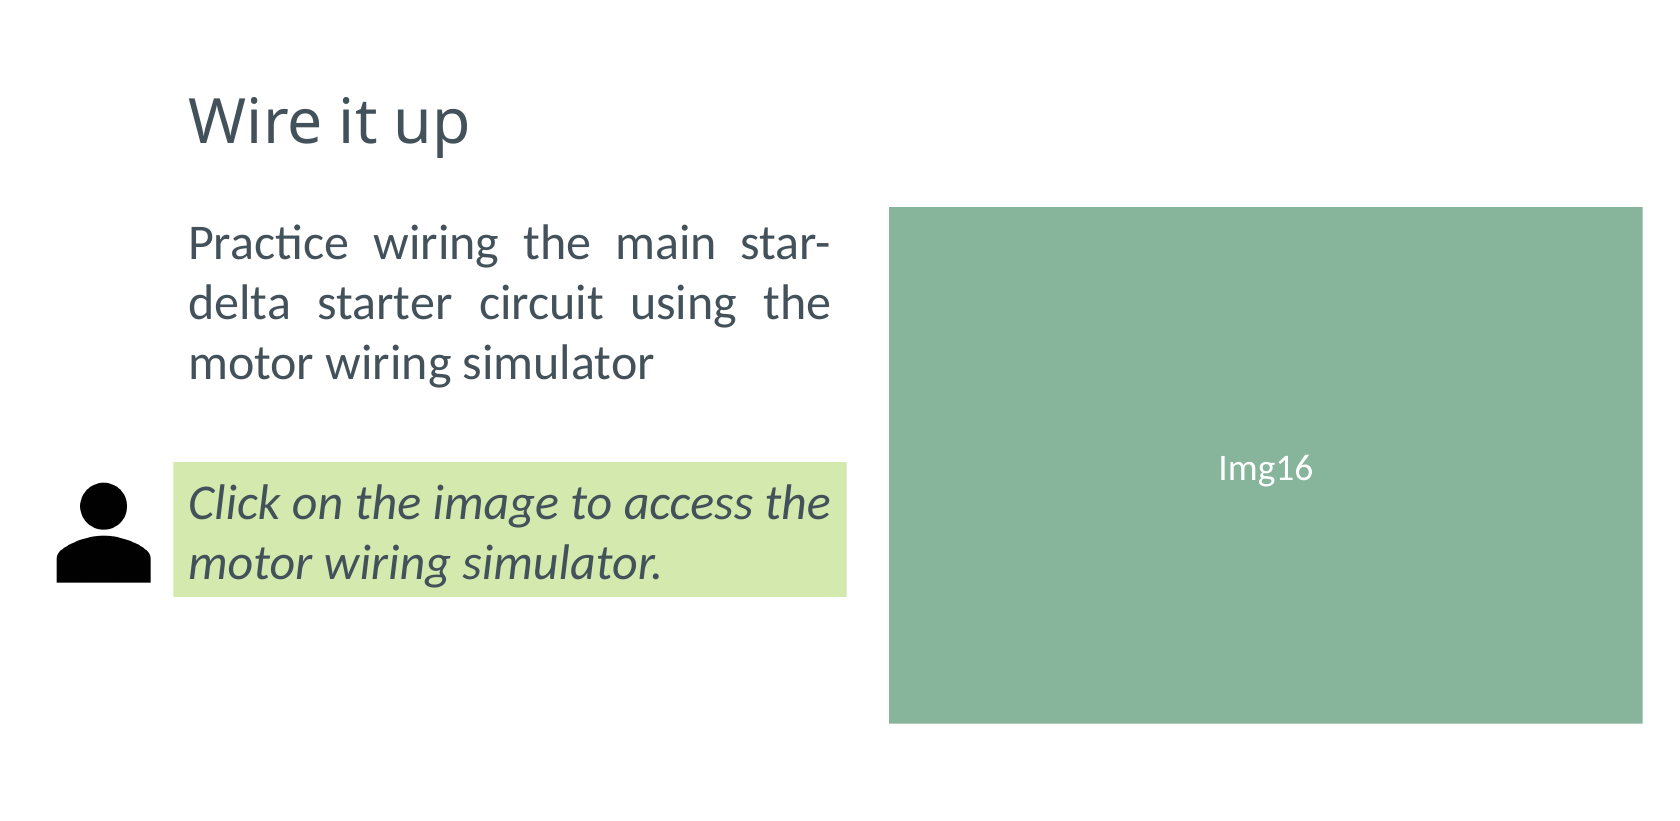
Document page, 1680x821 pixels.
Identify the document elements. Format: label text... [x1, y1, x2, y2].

picture [33, 462, 174, 603]
title Wire it up [173, 43, 1433, 203]
text_box Practice wiring the main star-delta starter circuit using the motor wiring simulator [173, 202, 847, 398]
text_box Img16 [888, 206, 1644, 725]
text_box Click on the image to access the motor wiring simulator. [174, 462, 847, 597]
